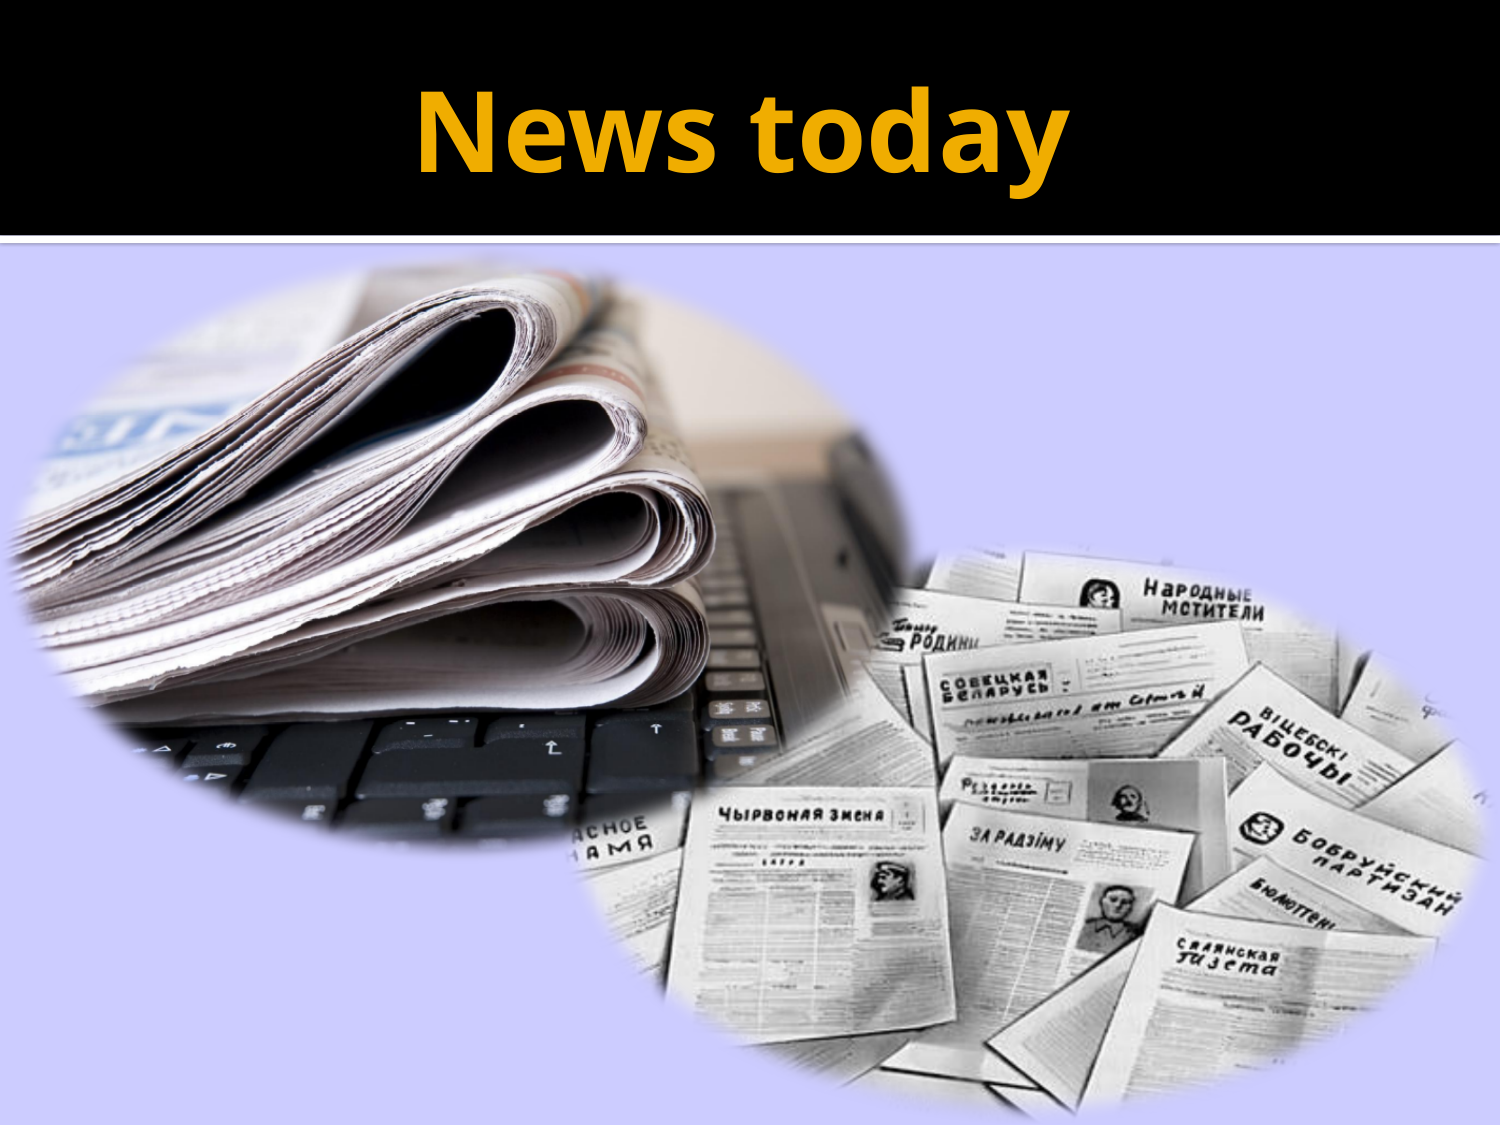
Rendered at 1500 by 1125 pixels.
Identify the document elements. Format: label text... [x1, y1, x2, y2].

picture [0, 243, 1500, 1125]
title News today [75, 24, 1425, 231]
